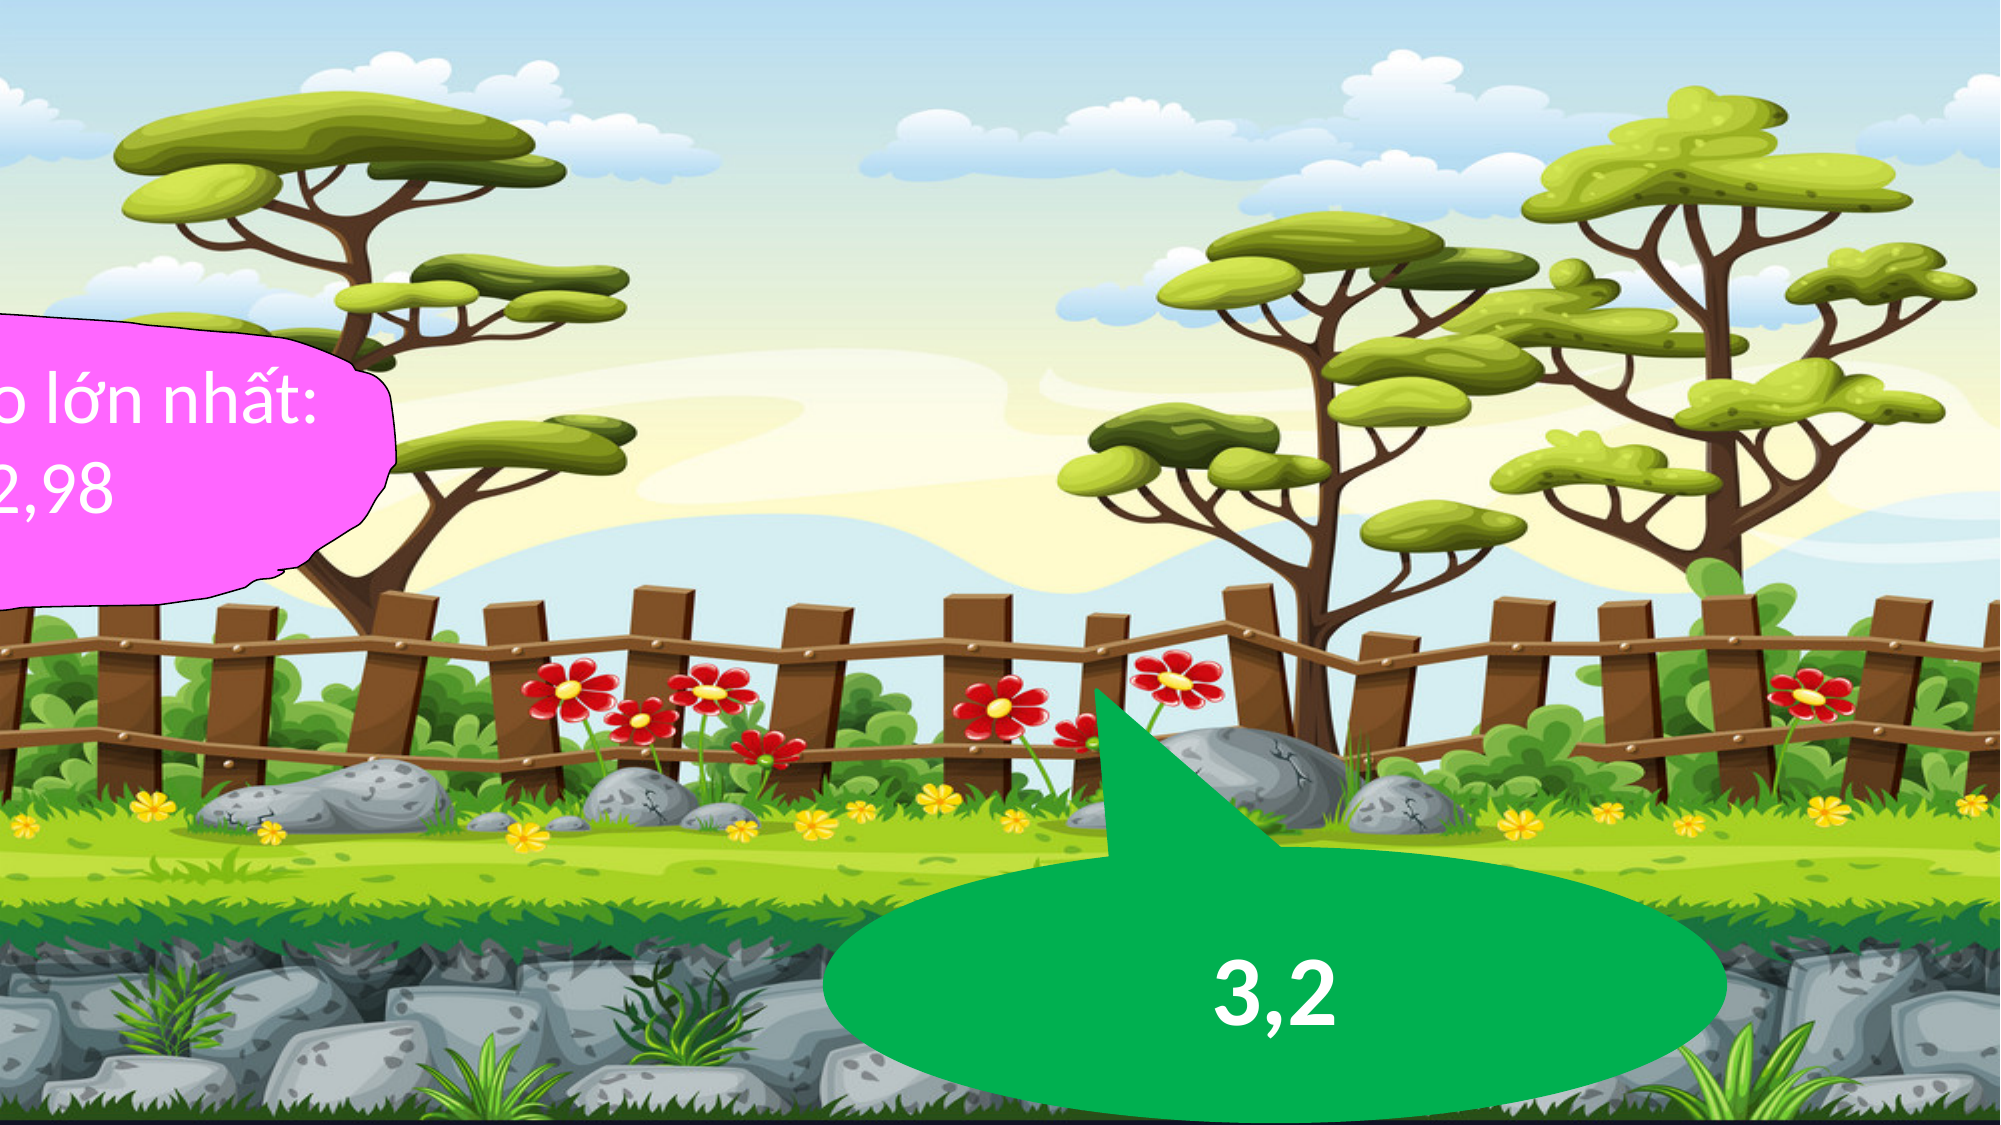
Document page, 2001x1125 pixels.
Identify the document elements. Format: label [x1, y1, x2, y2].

picture [0, 0, 2000, 1125]
text_box [0, 73, 397, 679]
